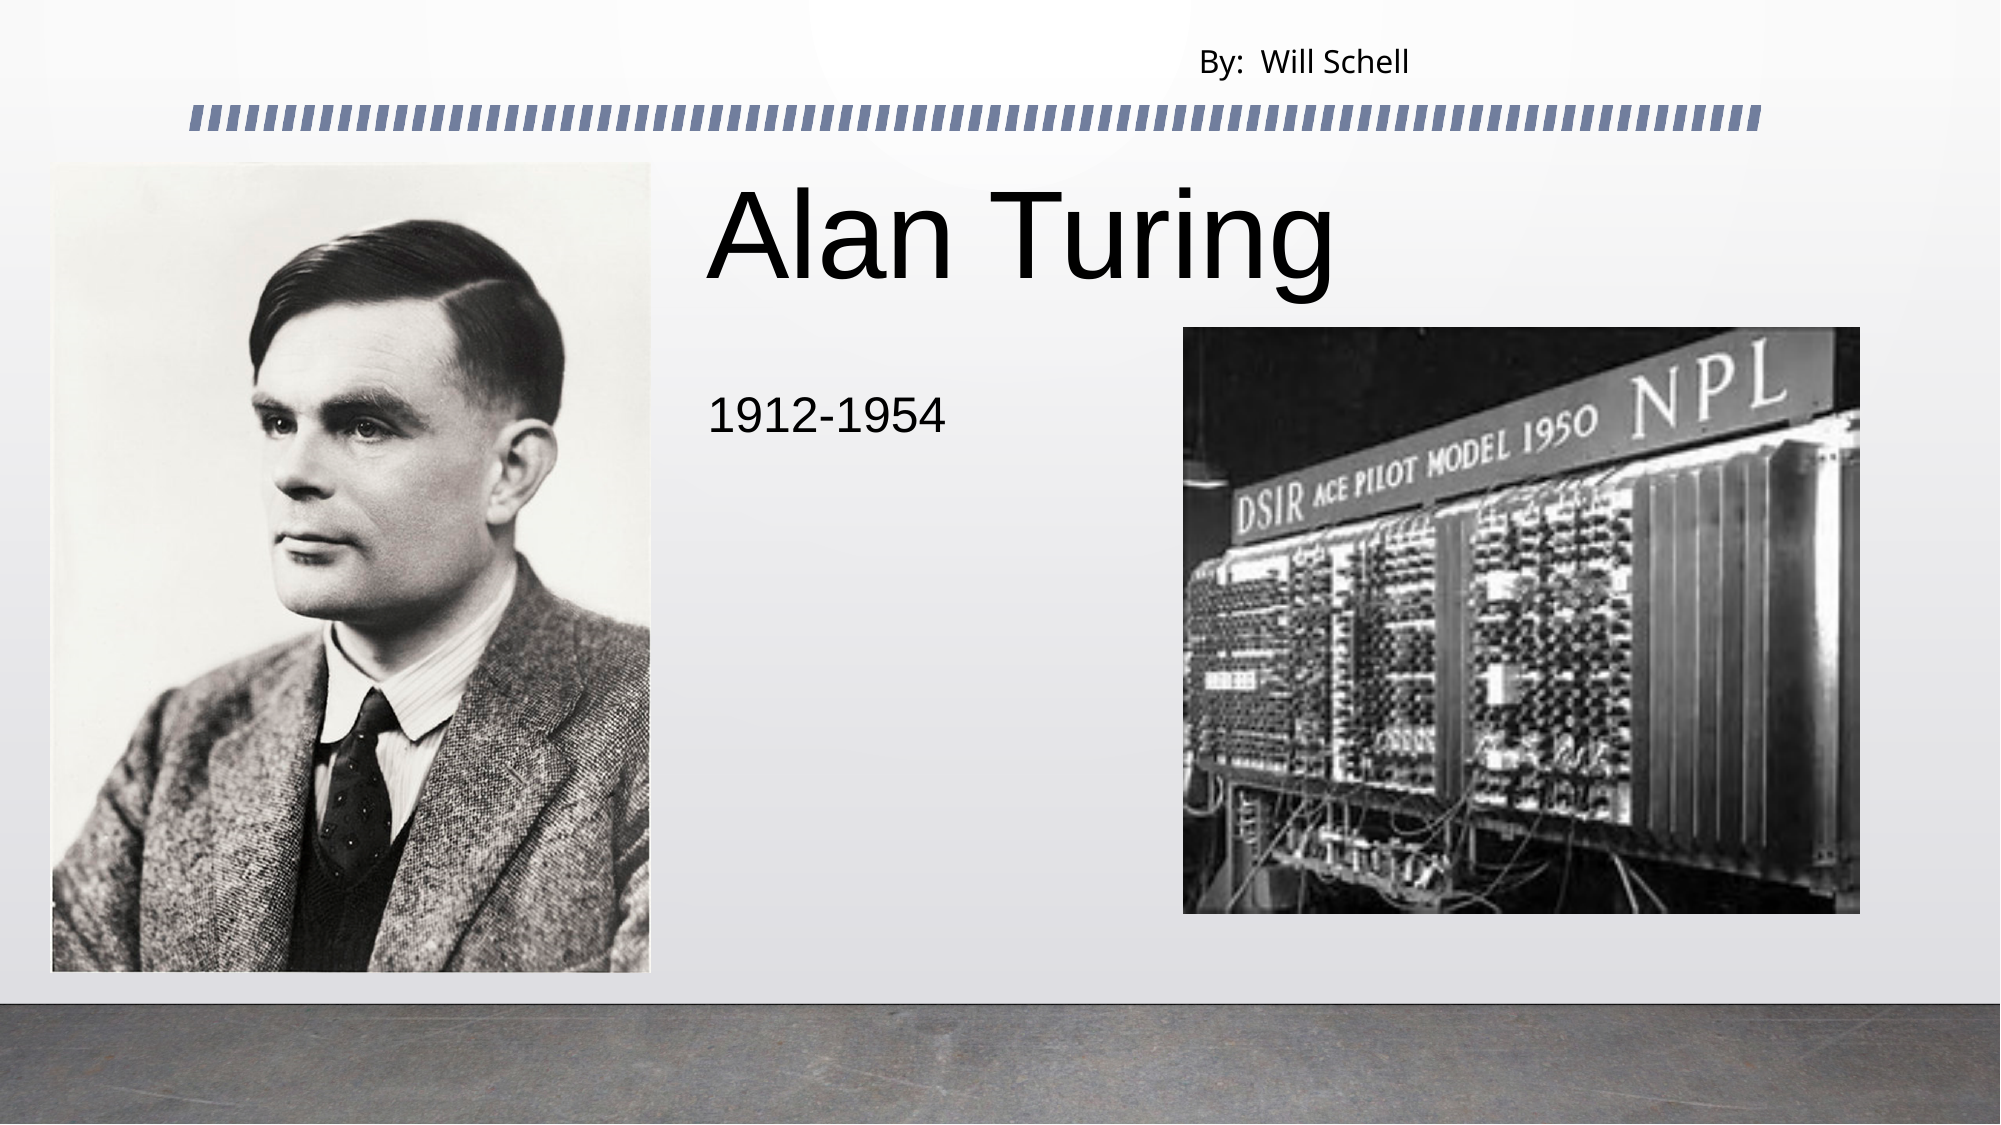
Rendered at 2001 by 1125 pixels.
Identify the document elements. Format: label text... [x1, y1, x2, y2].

subtitle By: Will Schell [1183, 19, 2000, 96]
picture [0, 1004, 2000, 1124]
picture [1183, 326, 1861, 914]
text_box 1912-1954 [692, 374, 962, 450]
picture [50, 162, 652, 974]
title Alan Turing [691, 162, 2000, 306]
